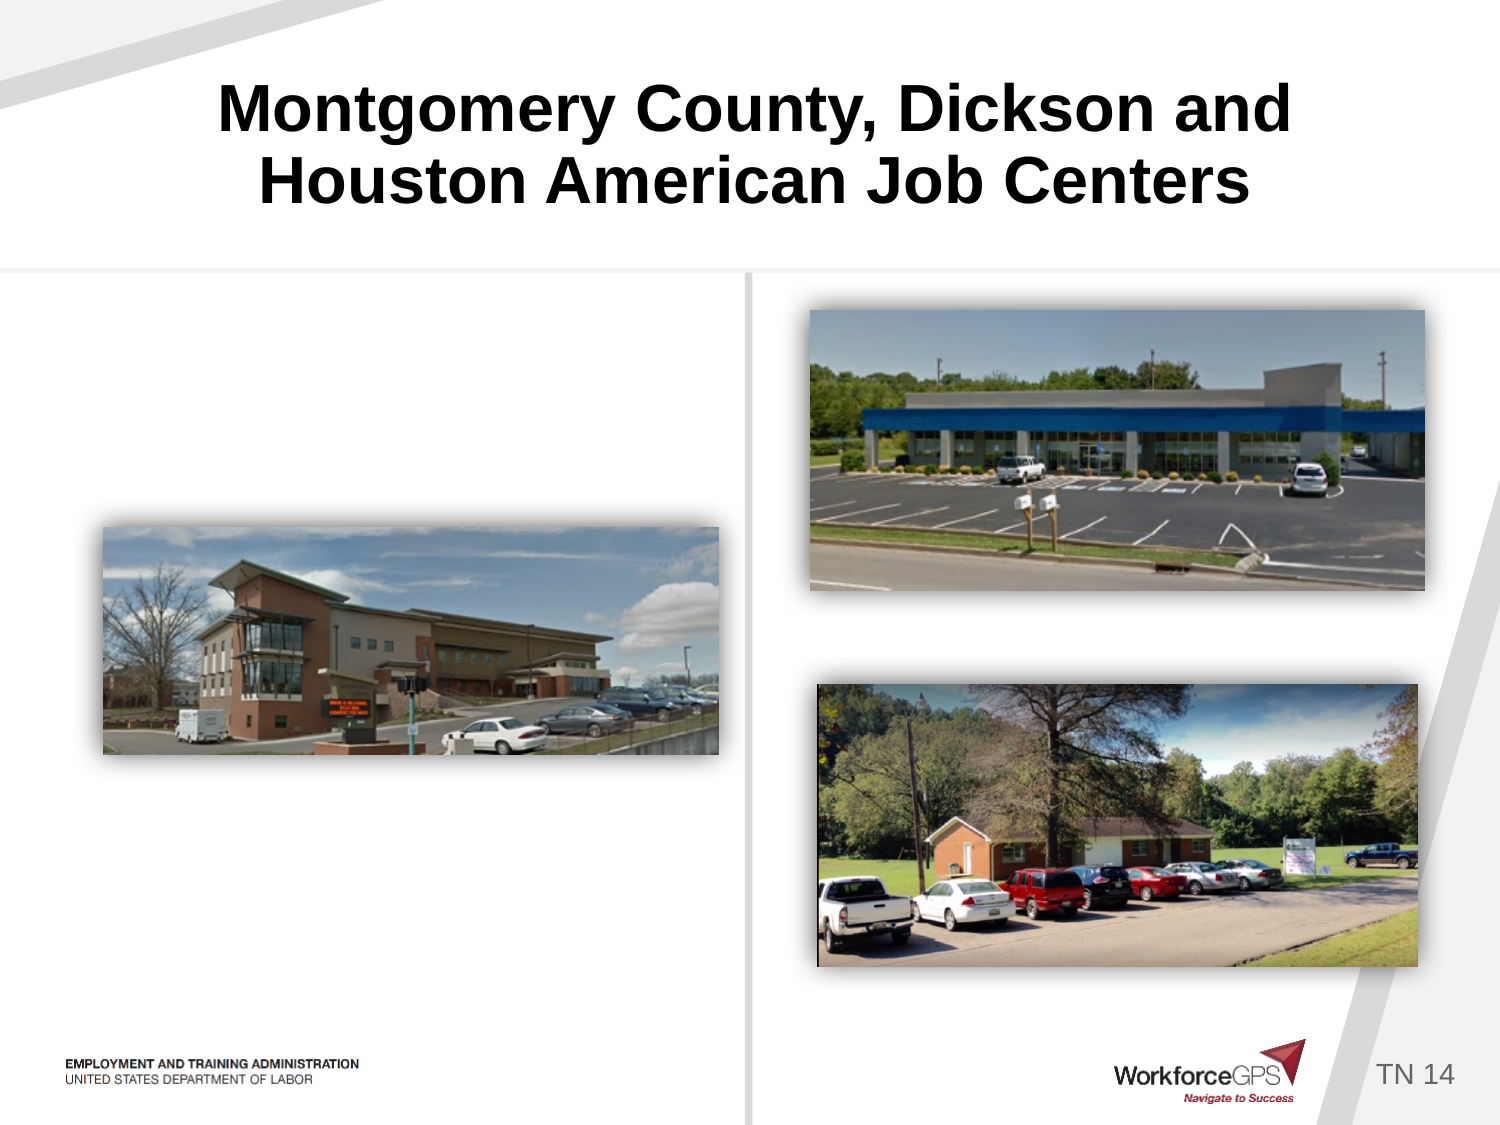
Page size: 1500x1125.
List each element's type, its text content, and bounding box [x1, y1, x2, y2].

slide_number TN 14 [1260, 1042, 1471, 1103]
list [103, 527, 719, 755]
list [810, 310, 1425, 591]
picture [59, 1053, 370, 1092]
picture [817, 684, 1418, 967]
title Montgomery County, Dickson and Houston American Job Centers [103, 59, 1409, 233]
picture [1112, 1038, 1308, 1105]
